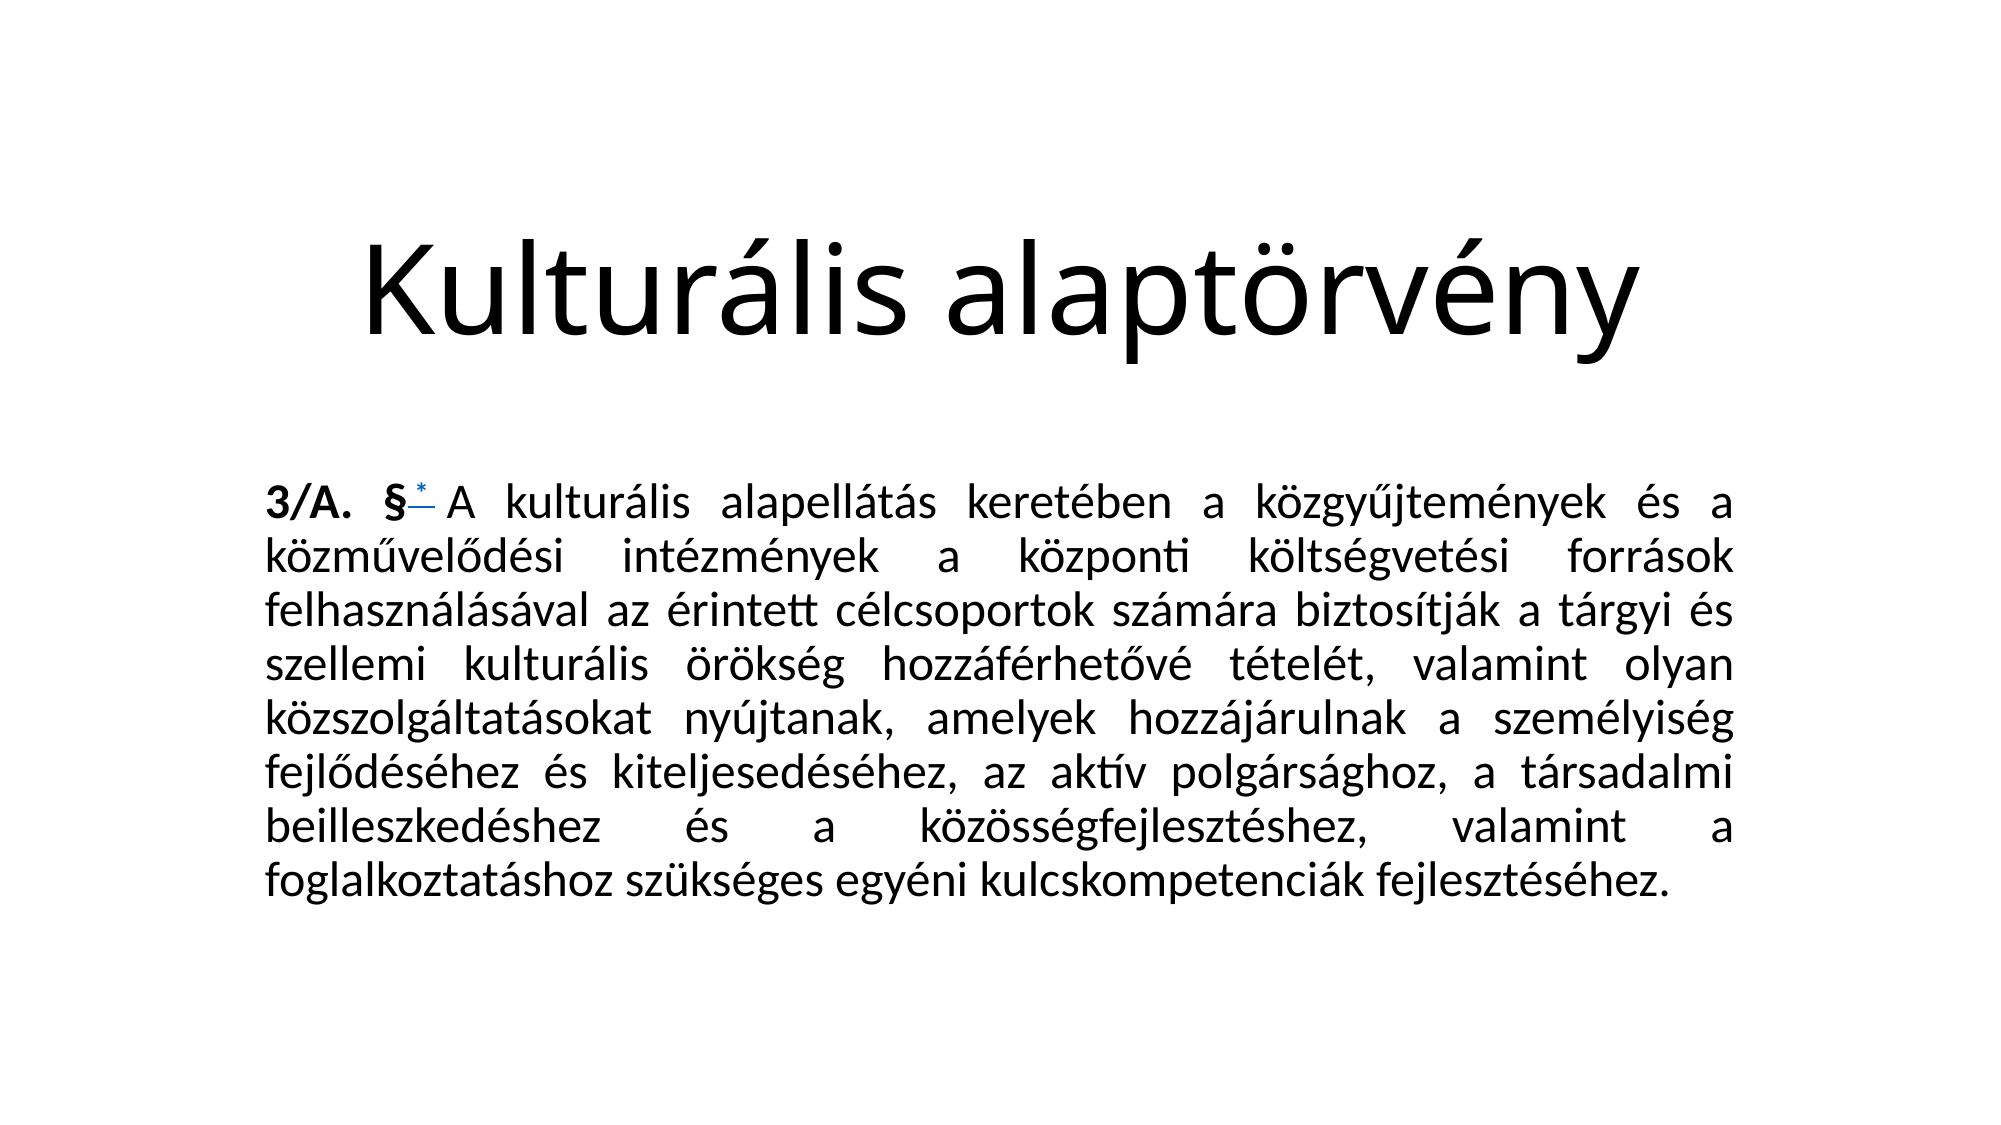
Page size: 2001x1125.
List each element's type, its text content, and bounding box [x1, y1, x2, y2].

subtitle 3/A. § * A kulturális alapellátás keretében a közgyűjtemények és a közművelődési intézmények a központi költségvetési források felhasználásával az érintett célcsoportok számára biztosítják a tárgyi és szellemi kulturális örökség hozzáférhetővé tételét, valamint olyan közszolgáltatásokat nyújtanak, amelyek hozzájárulnak a személyiség fejlődéséhez és kiteljesedéséhez, az aktív polgársághoz, a társadalmi beilleszkedéshez és a közösségfejlesztéshez, valamint a foglalkoztatáshoz szükséges egyéni kulcskompetenciák fejlesztéséhez. [249, 467, 1750, 960]
title Kulturális alaptörvény [249, 184, 1750, 370]
